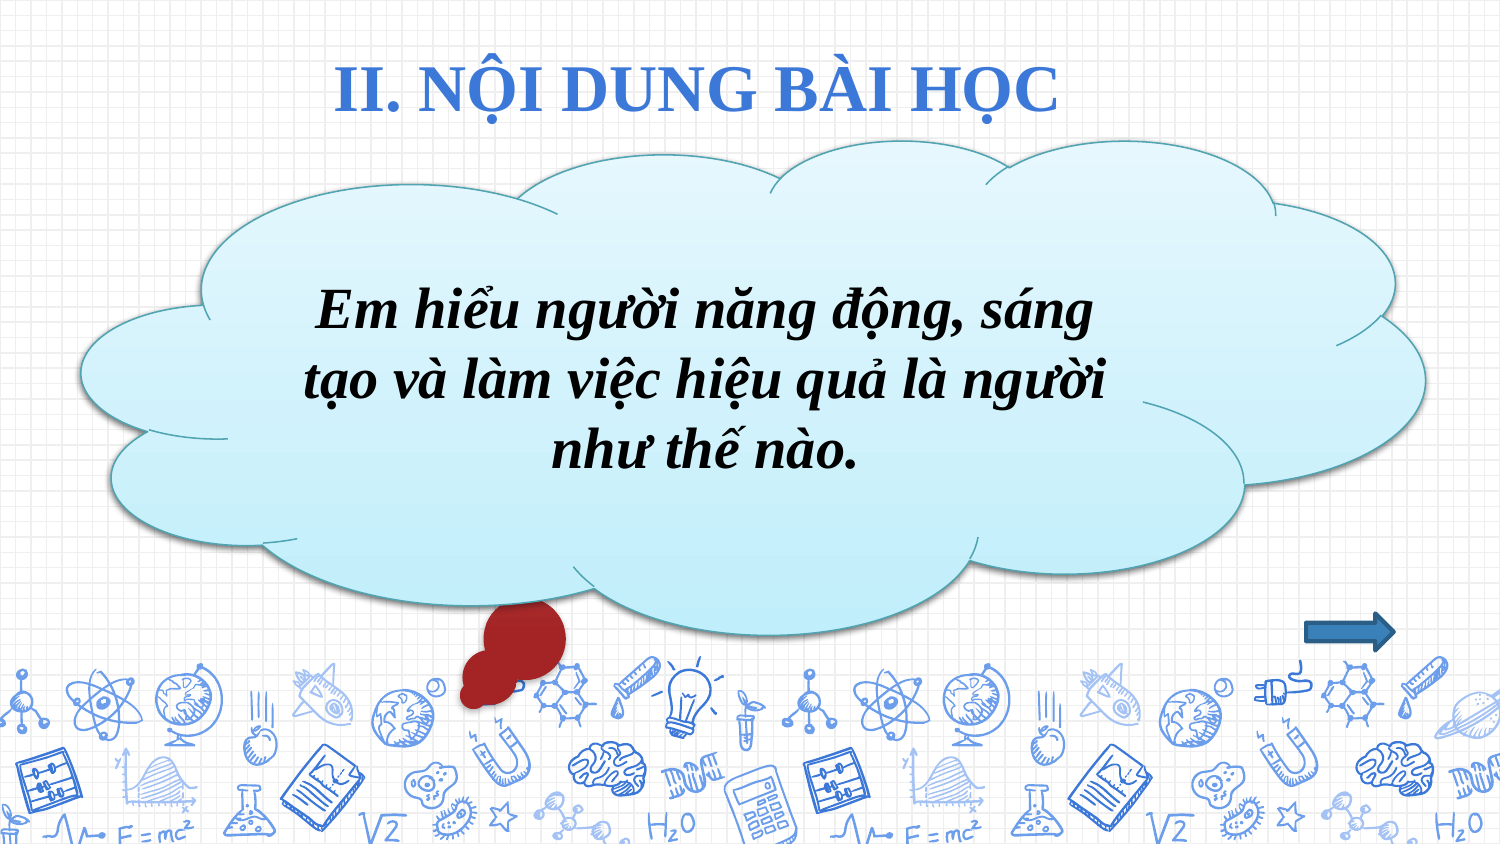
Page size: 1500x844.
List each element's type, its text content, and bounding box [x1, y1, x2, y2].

text_box Em hiểu năng động là gì? Sáng tạo là gì.? Thế nào là làm việc có năng suất chất lượng và hiệu quả? [459, 607, 566, 710]
text_box Em hiểu người năng động, sáng tạo và làm việc hiệu quả là người như thế nào. [80, 141, 1426, 636]
text_box [1306, 613, 1394, 651]
title II. NỘI DUNG BÀI HỌC [263, 21, 1133, 140]
